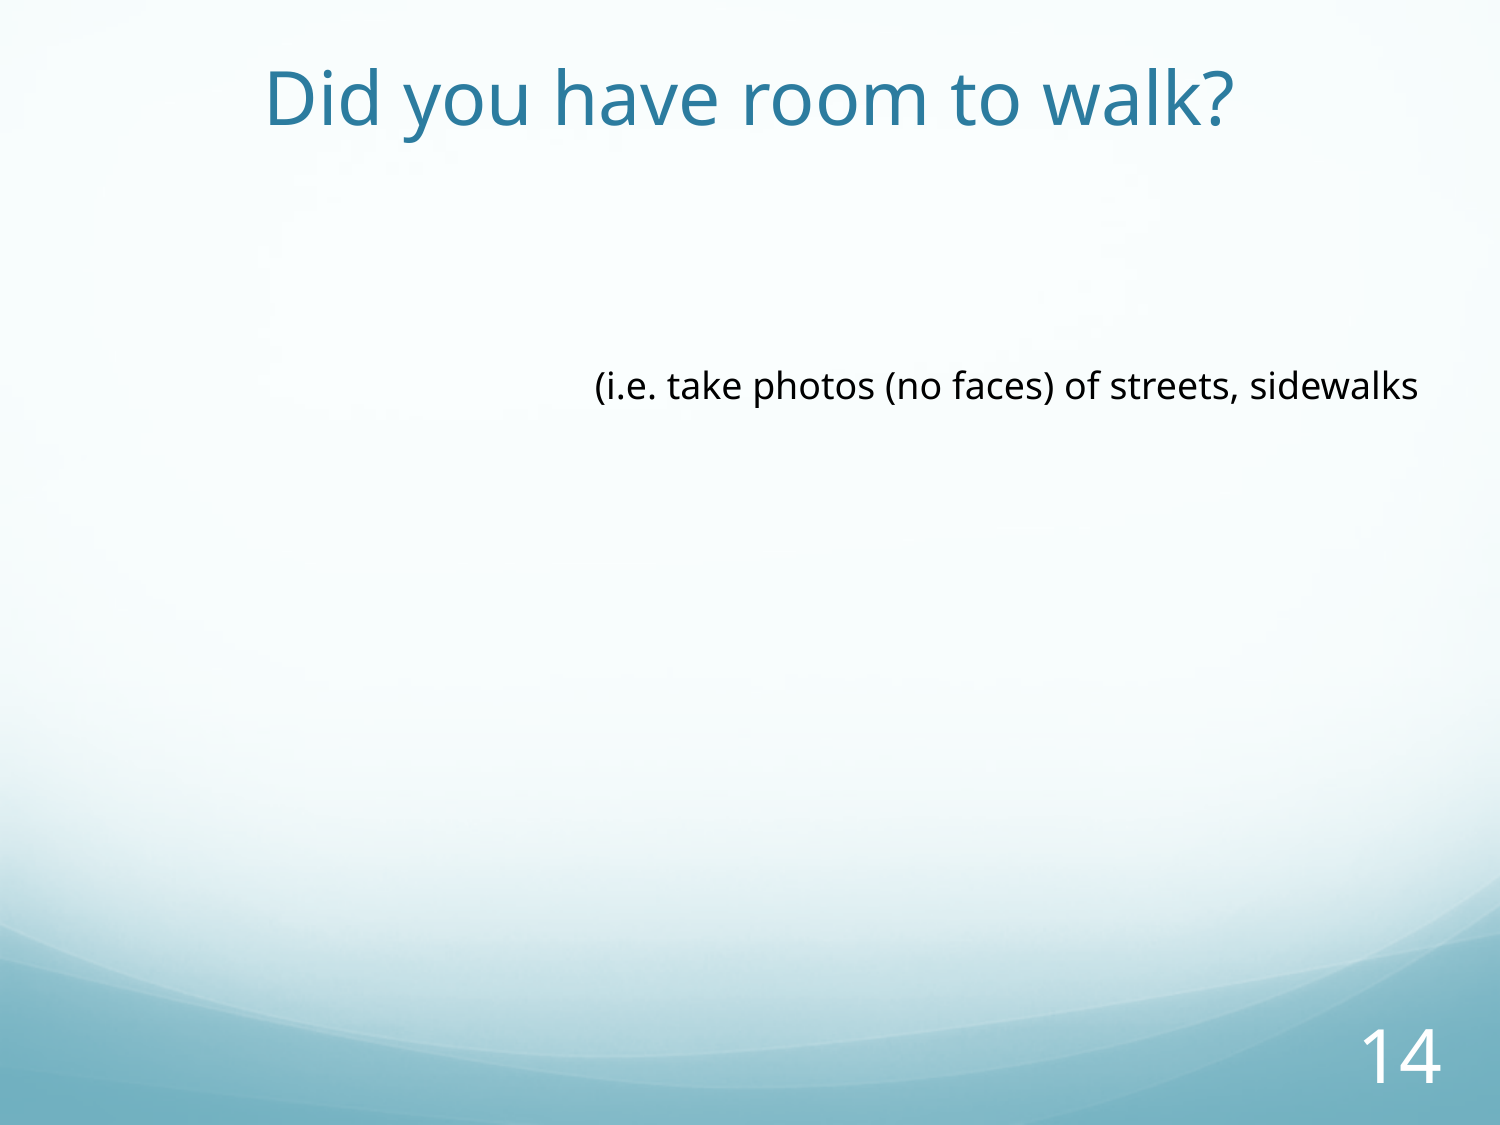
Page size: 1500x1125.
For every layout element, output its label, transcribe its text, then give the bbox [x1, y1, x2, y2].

text_box (i.e. take photos (no faces) of streets, sidewalks [580, 354, 1435, 415]
slide_number 13 [1295, 1029, 1459, 1090]
title Did you have room to walk? [90, 17, 1410, 148]
